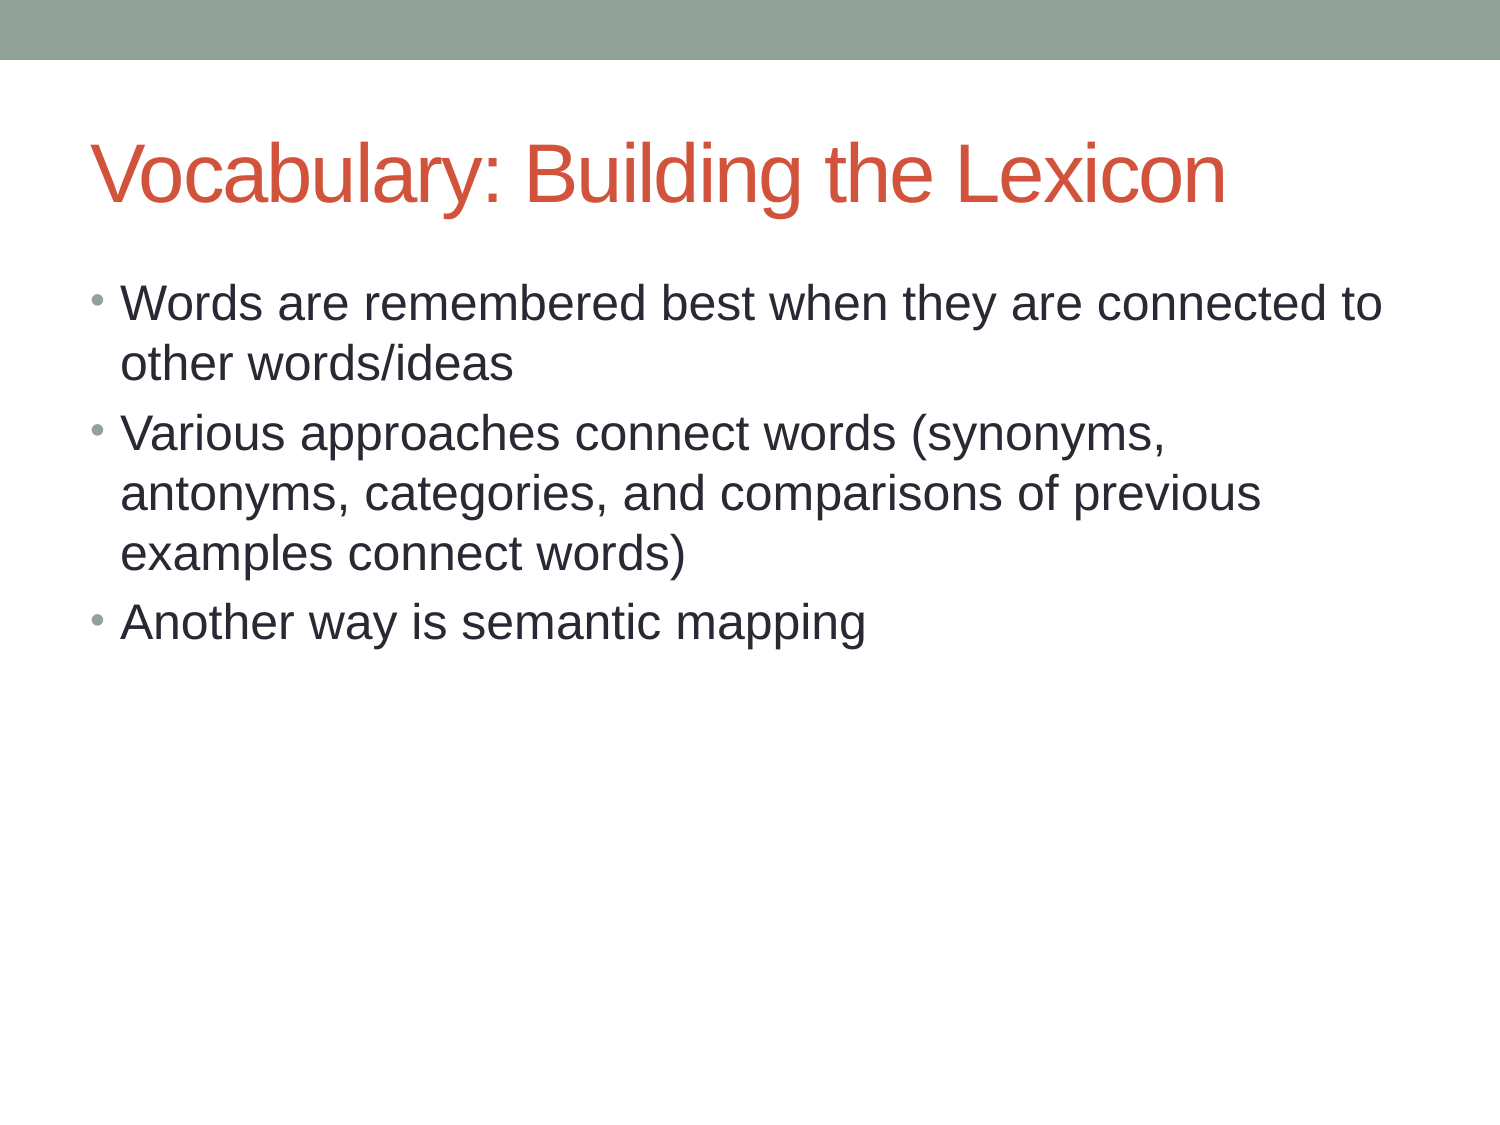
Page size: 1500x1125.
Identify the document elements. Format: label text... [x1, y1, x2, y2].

title Vocabulary: Building the Lexicon [75, 87, 1425, 250]
list Words are remembered best when they are connected to other words/ideas Various approaches connect words (synonyms, antonyms, categories, and comparisons of previous examples connect words) Another way is semantic mapping [75, 262, 1425, 1063]
